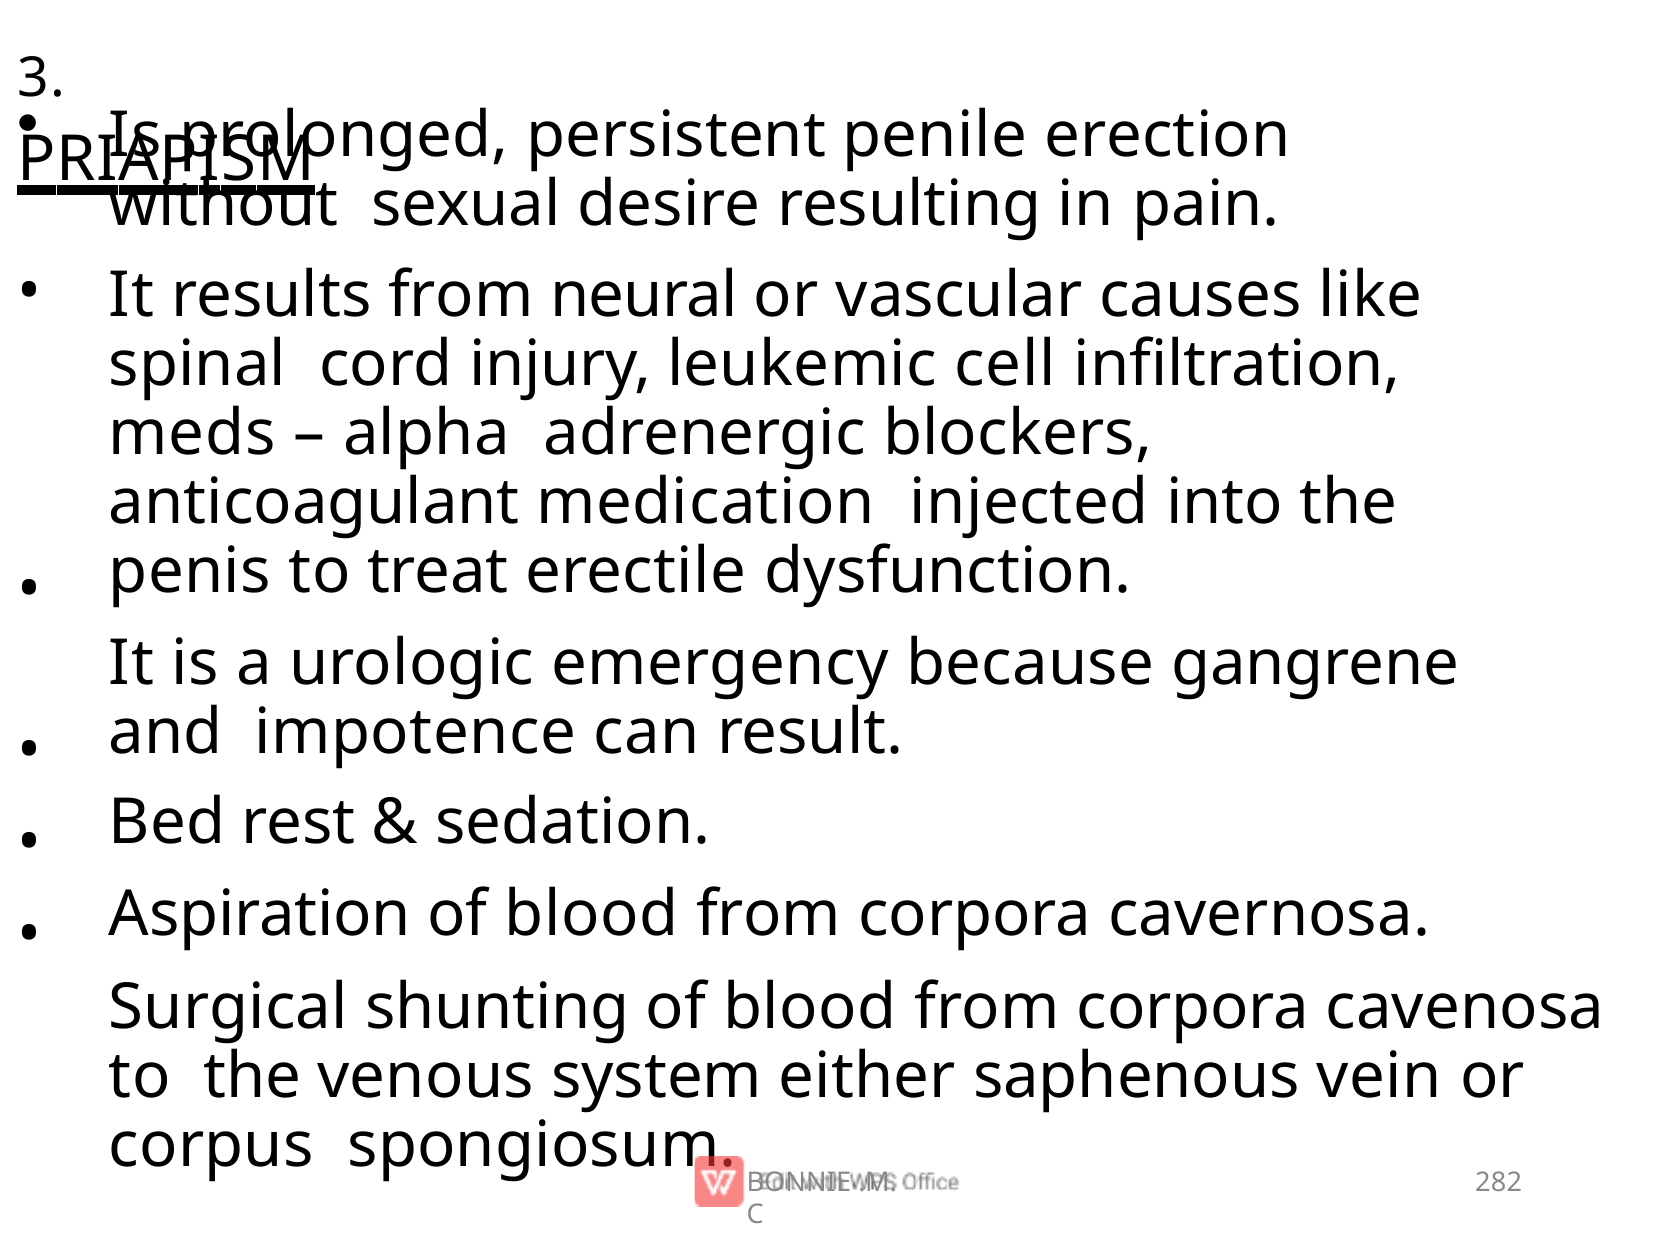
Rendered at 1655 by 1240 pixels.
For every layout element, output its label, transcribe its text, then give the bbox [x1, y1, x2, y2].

text_box BONNIE .M.C [744, 1163, 910, 1229]
text_box Is prolonged, persistent penile erection without sexual desire resulting in pain. It results from neural or vascular causes like spinal cord injury, leukemic cell inﬁltration, meds – alpha adrenergic blockers, anticoagulant medication injected into the penis to treat erectile dysfunction. It is a urologic emergency because gangrene and impotence can result. Bed rest & sedation. Aspiration of blood from corpora cavernosa. Surgical shunting of blood from corpora cavenosa to the venous system either saphenous vein or corpus spongiosum. [15, 88, 1608, 1180]
text_box [694, 1156, 960, 1207]
slide_number 282 [1468, 1163, 1530, 1240]
text_box 3. PRIAPISM [15, 0, 406, 88]
